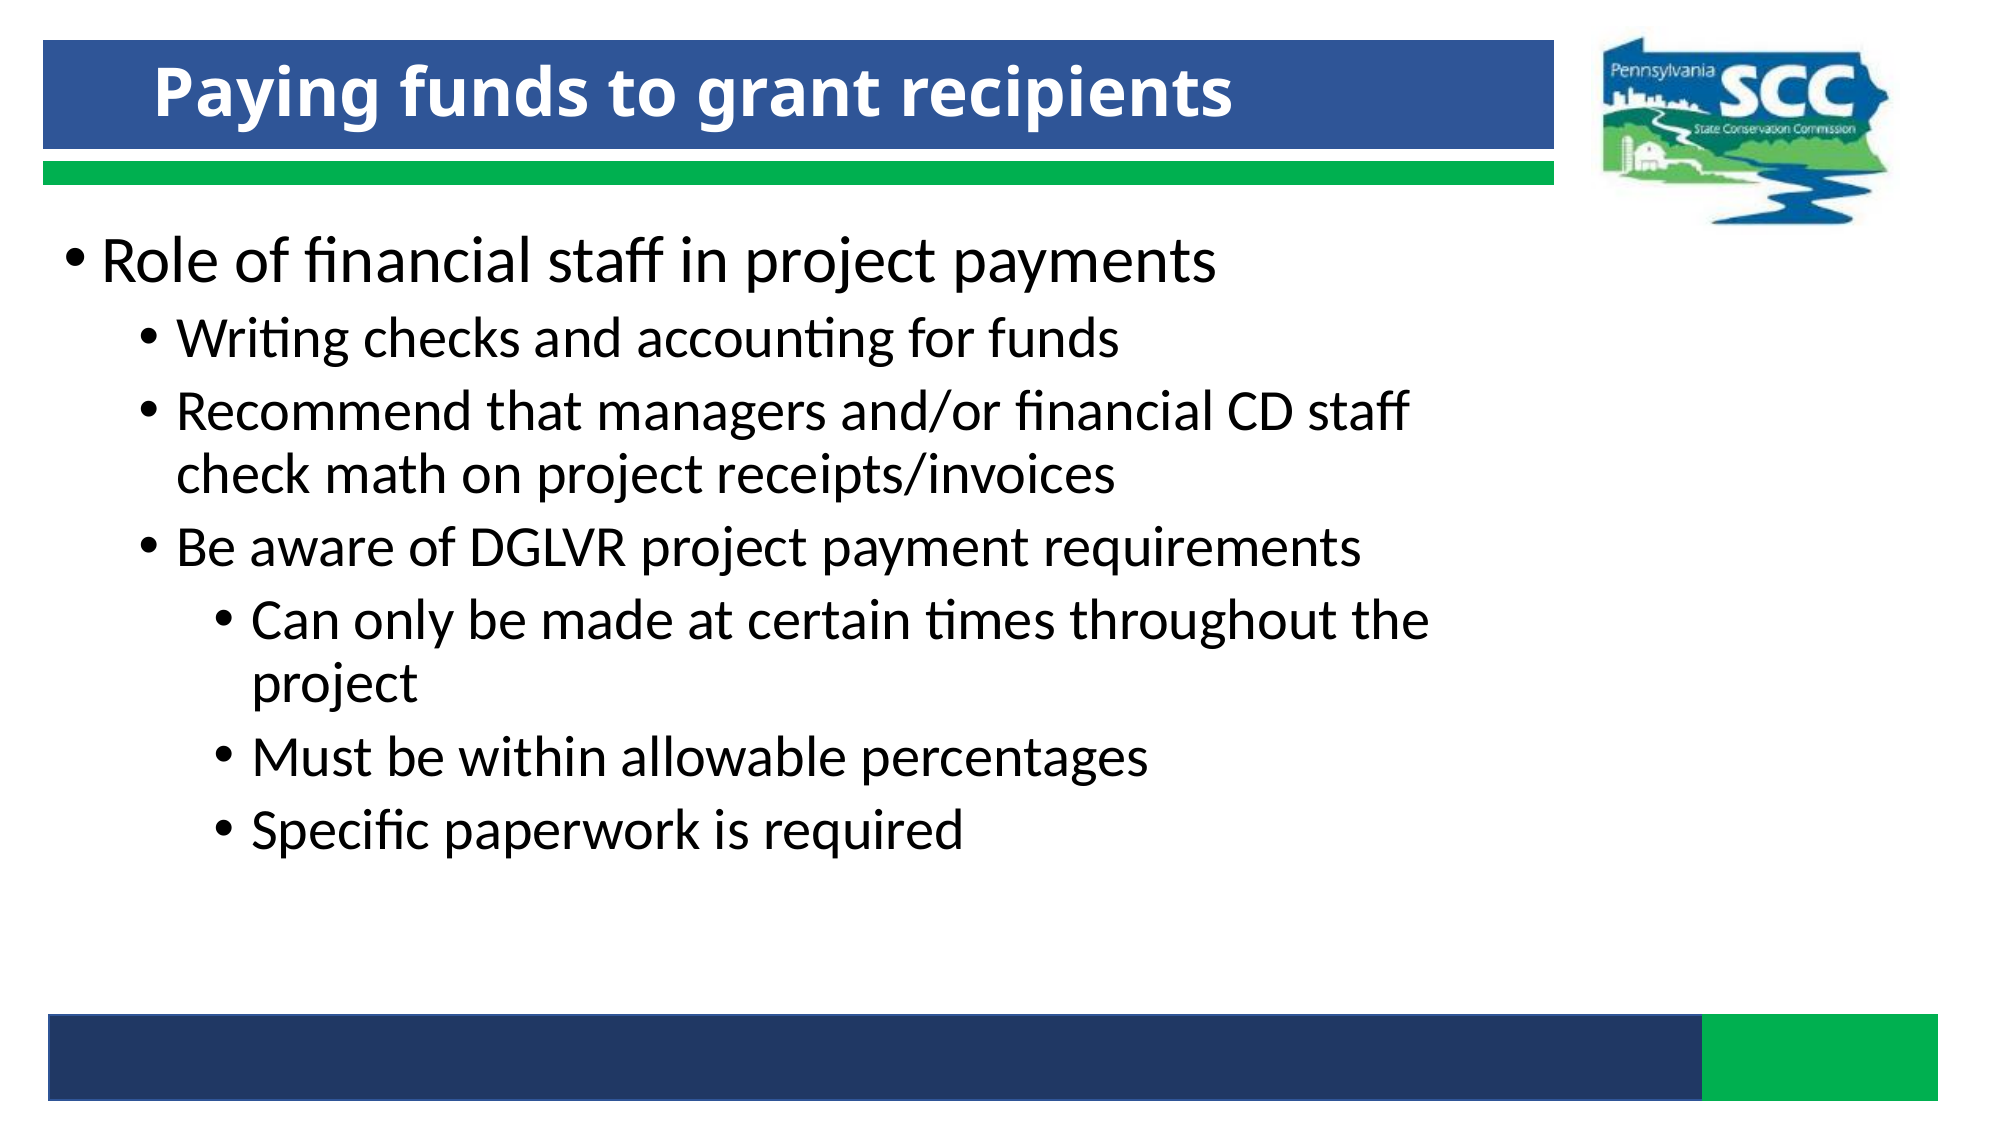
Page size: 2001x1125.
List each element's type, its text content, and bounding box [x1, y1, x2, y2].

text_box [1702, 1014, 1938, 1101]
text_box Paying funds to grant recipients [137, 26, 1314, 161]
list Role of financial staff in project payments Writing checks and accounting for funds Recommend that managers and/or financial CD staff check math on project receipts/invoices Be aware of DGLVR project payment requirements Can only be made at certain times throughout the project Must be within allowable percentages Specific paperwork is required [48, 217, 1523, 993]
text_box [43, 40, 137, 149]
text_box [1314, 40, 1554, 149]
text_box [43, 161, 1554, 185]
picture [1591, 26, 1900, 235]
text_box [48, 1014, 1702, 1101]
